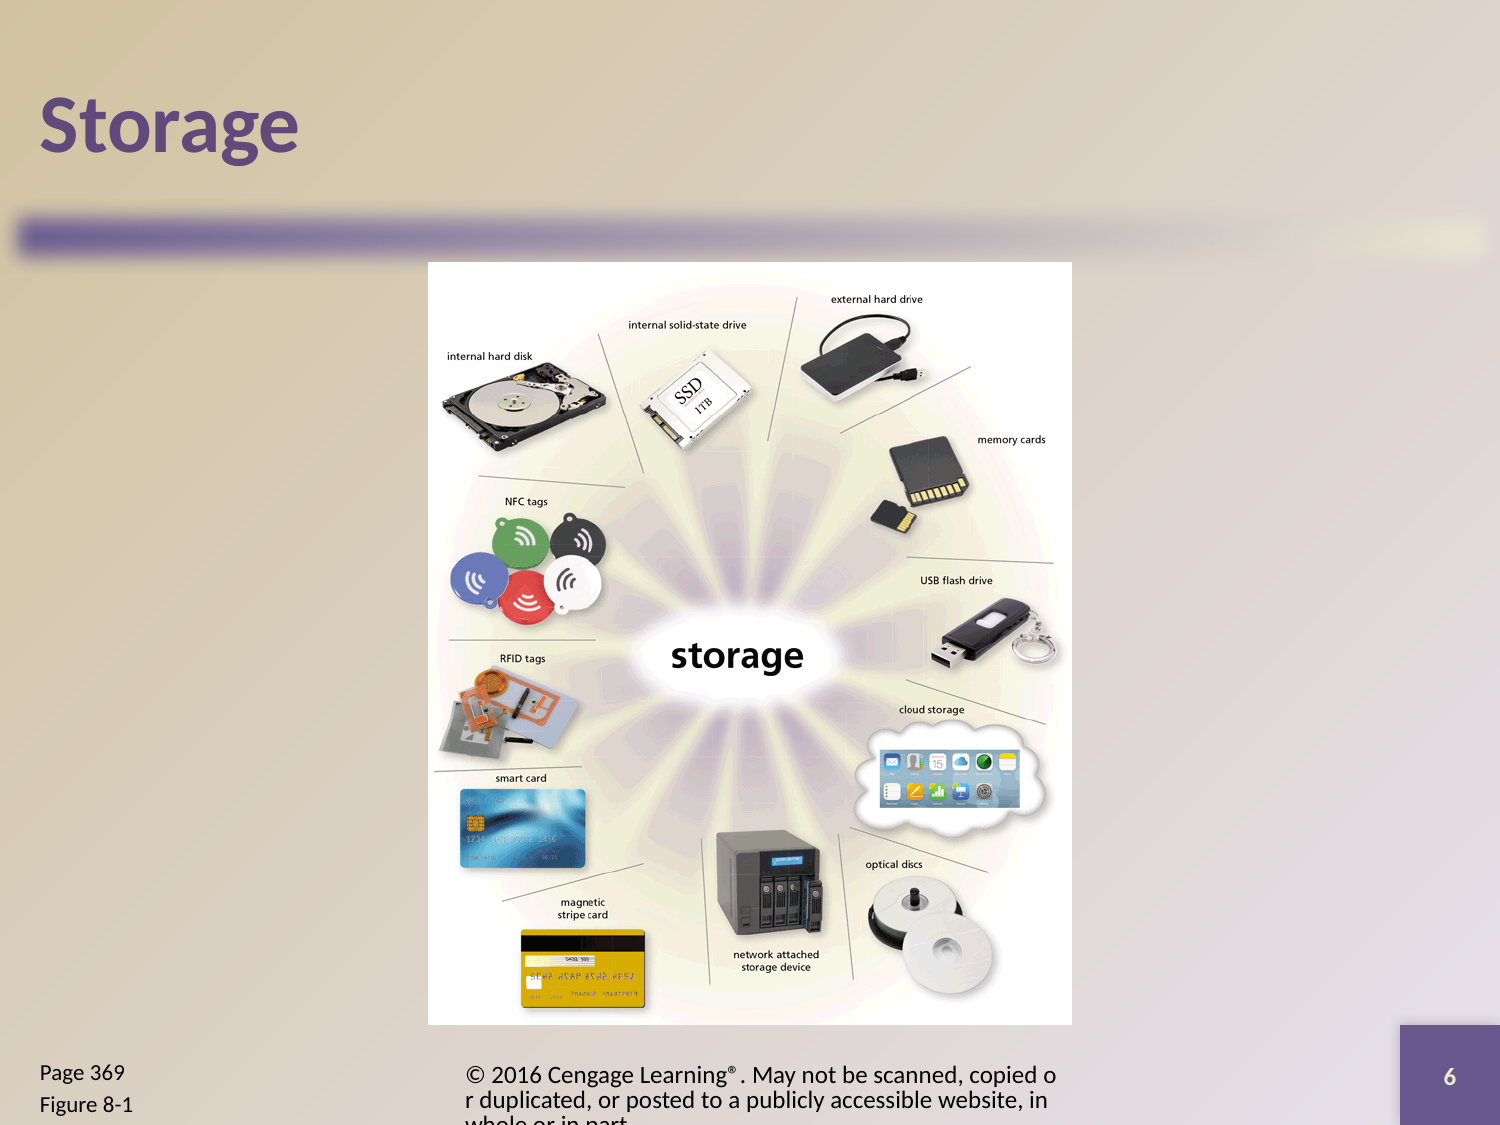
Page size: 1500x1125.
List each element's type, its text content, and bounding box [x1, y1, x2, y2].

title Storage [24, 24, 1475, 213]
slide_number 6 [1400, 1025, 1500, 1125]
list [428, 262, 1072, 1026]
footer © 2016 Cengage Learning®. May not be scanned, copied or duplicated, or posted to a publicly accessible website, in whole or in part. [450, 1036, 1075, 1111]
list Page 369 Figure 8-1 [24, 1050, 300, 1125]
